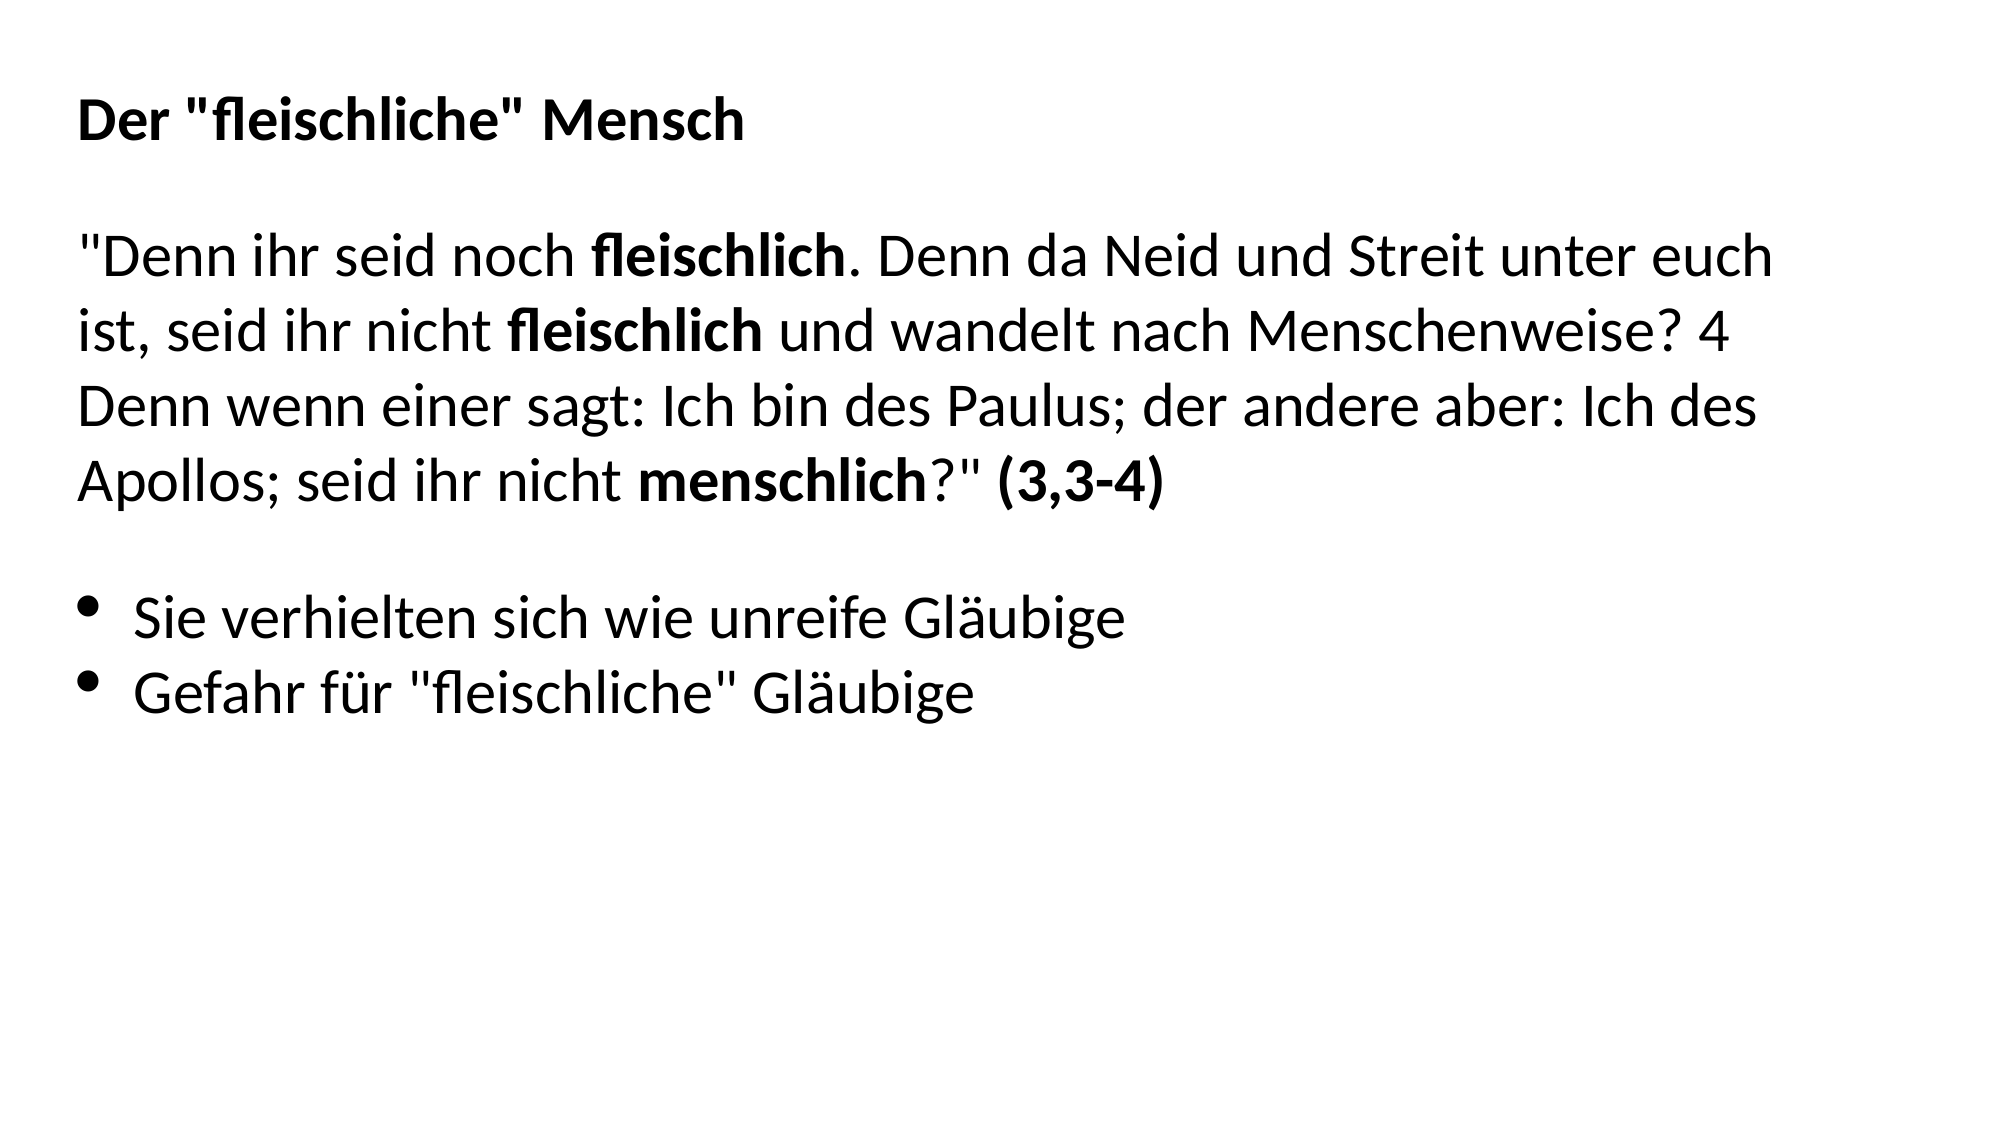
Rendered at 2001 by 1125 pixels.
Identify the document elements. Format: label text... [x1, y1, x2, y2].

text_box Der "fleischliche" Mensch [63, 65, 1279, 161]
text_box Sie verhielten sich wie unreife Gläubige Gefahr für "fleischliche" Gläubige [63, 568, 1455, 734]
text_box "Denn ihr seid noch fleischlich. Denn da Neid und Streit unter euch ist, seid ihr nicht fleischlich und wandelt nach Menschenweise? 4 Denn wenn einer sagt: Ich bin des Paulus; der andere aber: Ich des Apollos; seid ihr nicht menschlich?" (3,3-4) [63, 206, 1873, 522]
